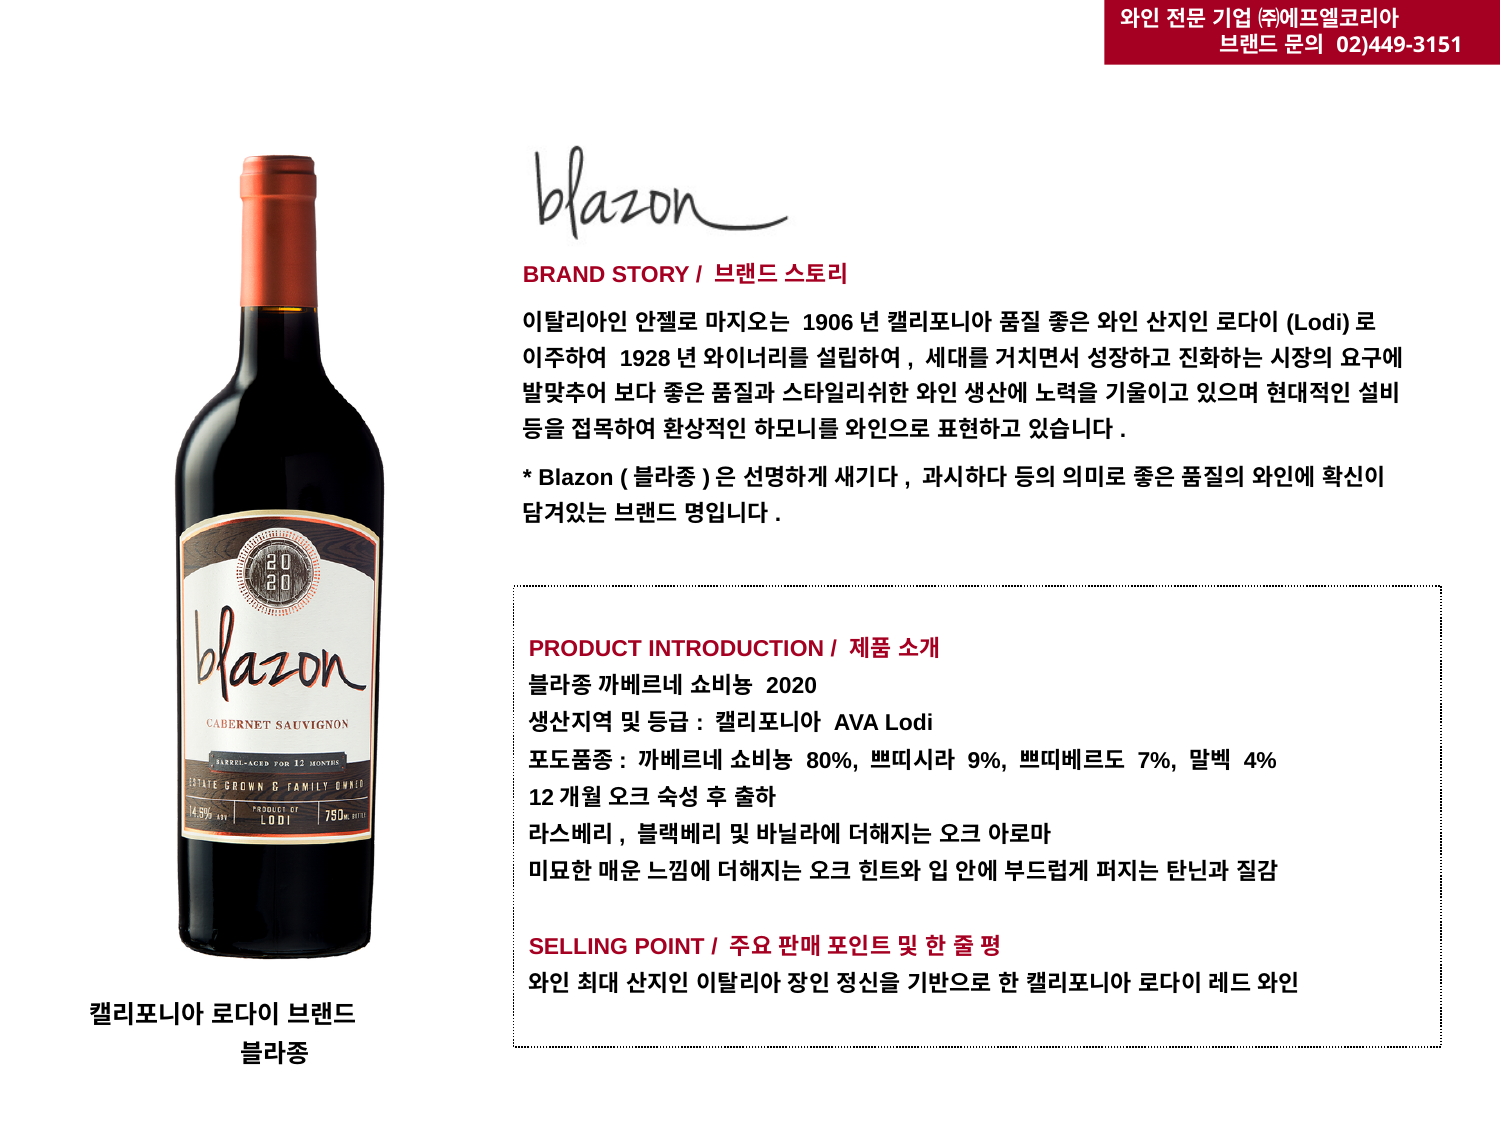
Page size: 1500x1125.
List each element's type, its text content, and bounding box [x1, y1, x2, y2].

text_box 캘리포니아 로다이 브랜드 블라종 [50, 987, 488, 1082]
picture [507, 136, 801, 256]
text_box PRODUCT INTRODUCTION / 제품 소개 블라종 까베르네 쇼비뇽 2020 생산지역 및 등급: 캘리포니아 AVA Lodi 포도품종: 까베르네 쇼비뇽 80%, 쁘띠시라 9%, 쁘띠베르도 7%, 말벡 4% 12개월 오크 숙성 후 출하 라스베리, 블랙베리 및 바닐라에 더해지는 오크 아로마 미묘한 매운 느낌에 더해지는 오크 힌트와 입 안에 부드럽게 퍼지는 탄닌과 질감 SELLING POINT / 주요 판매 포인트 및 한 줄 평 와인 최대 산지인 이탈리아 장인 정신을 기반으로 한 캘리포니아 로다이 레드 와인 [513, 586, 1441, 1047]
text_box 와인 전문 기업 ㈜에프엘코리아 브랜드 문의 02)449-3151 [1104, 0, 1500, 65]
text_box BRAND STORY / 브랜드 스토리 이탈리아인 안젤로 마지오는 1906년 캘리포니아 품질 좋은 와인 산지인 로다이(Lodi)로 이주하여 1928년 와이너리를 설립하여, 세대를 거치면서 성장하고 진화하는 시장의 요구에 발맞추어 보다 좋은 품질과 스타일리쉬한 와인 생산에 노력을 기울이고 있으며 현대적인 설비 등을 접목하여 환상적인 하모니를 와인으로 표현하고 있습니다. * Blazon (블라종)은 선명하게 새기다, 과시하다 등의 의미로 좋은 품질의 와인에 확신이 담겨있는 브랜드 명입니다. [507, 225, 1443, 557]
picture [141, 148, 406, 965]
